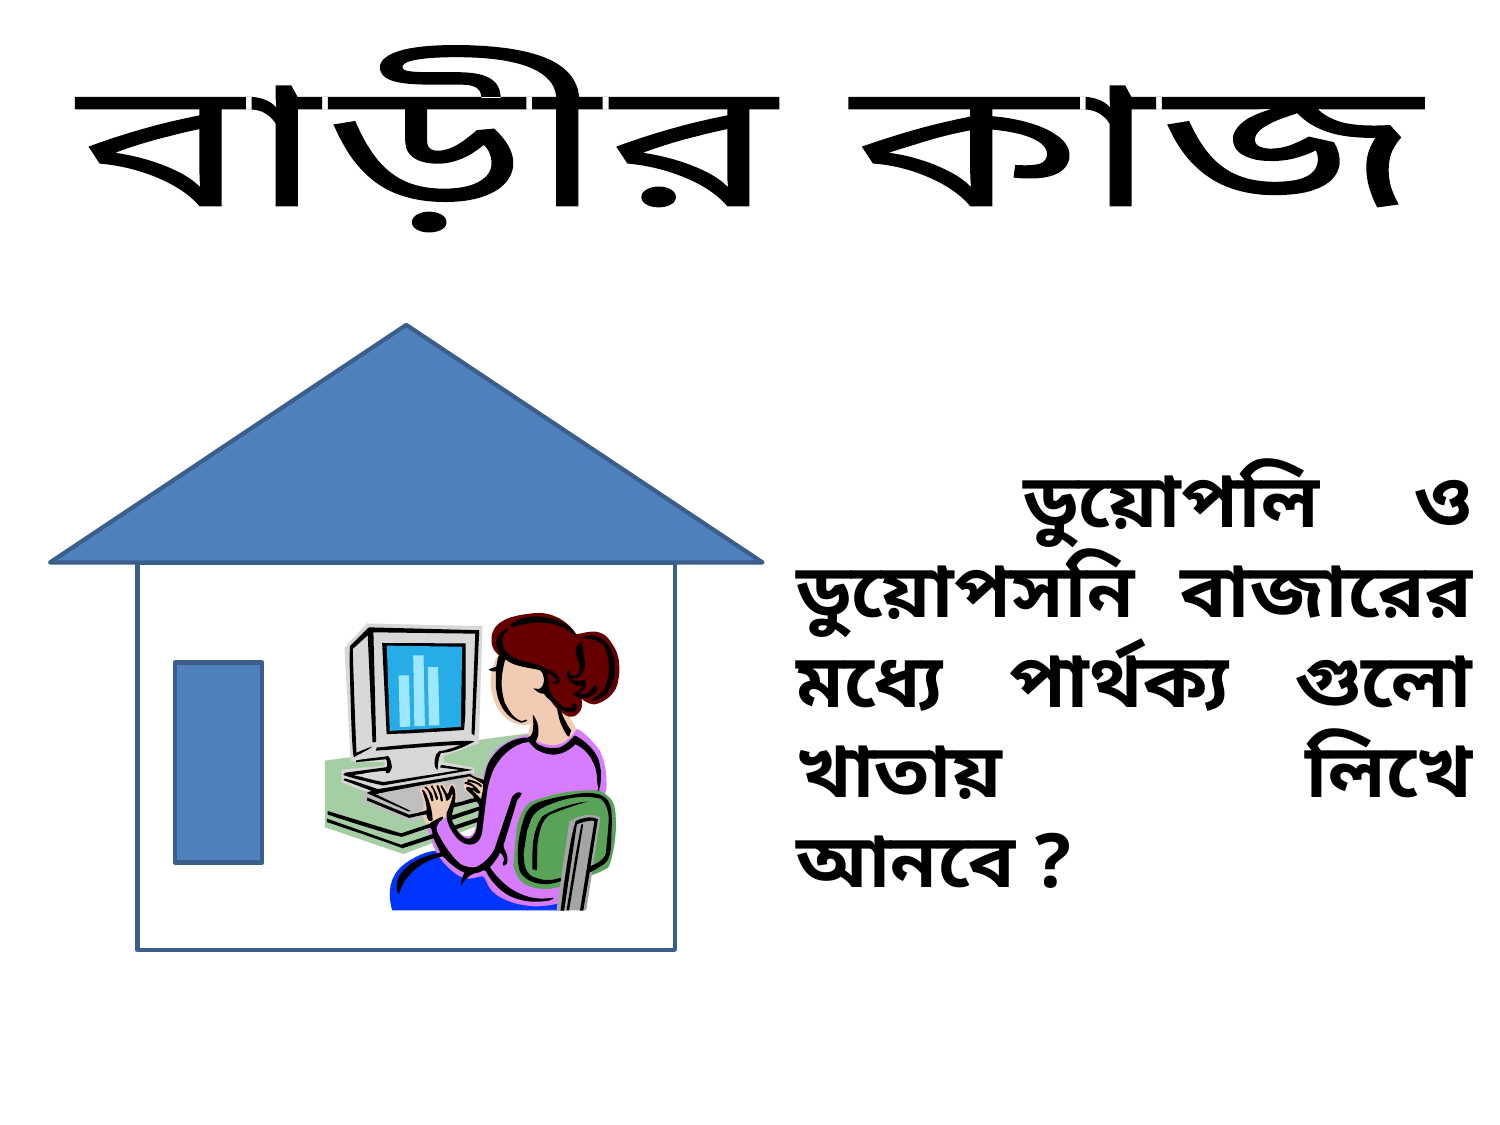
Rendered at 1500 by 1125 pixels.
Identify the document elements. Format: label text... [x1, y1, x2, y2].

text_box [73, 565, 739, 1002]
picture [324, 612, 620, 914]
text_box [73, 198, 739, 543]
text_box [135, 565, 677, 952]
text_box [48, 323, 765, 565]
text_box ডুয়োপলি ও ডুয়োপসনি বাজারের মধ্যে পার্থক্য গুলো খাতায় লিখে আনবে ? [724, 349, 1488, 1005]
text_box [173, 660, 264, 865]
